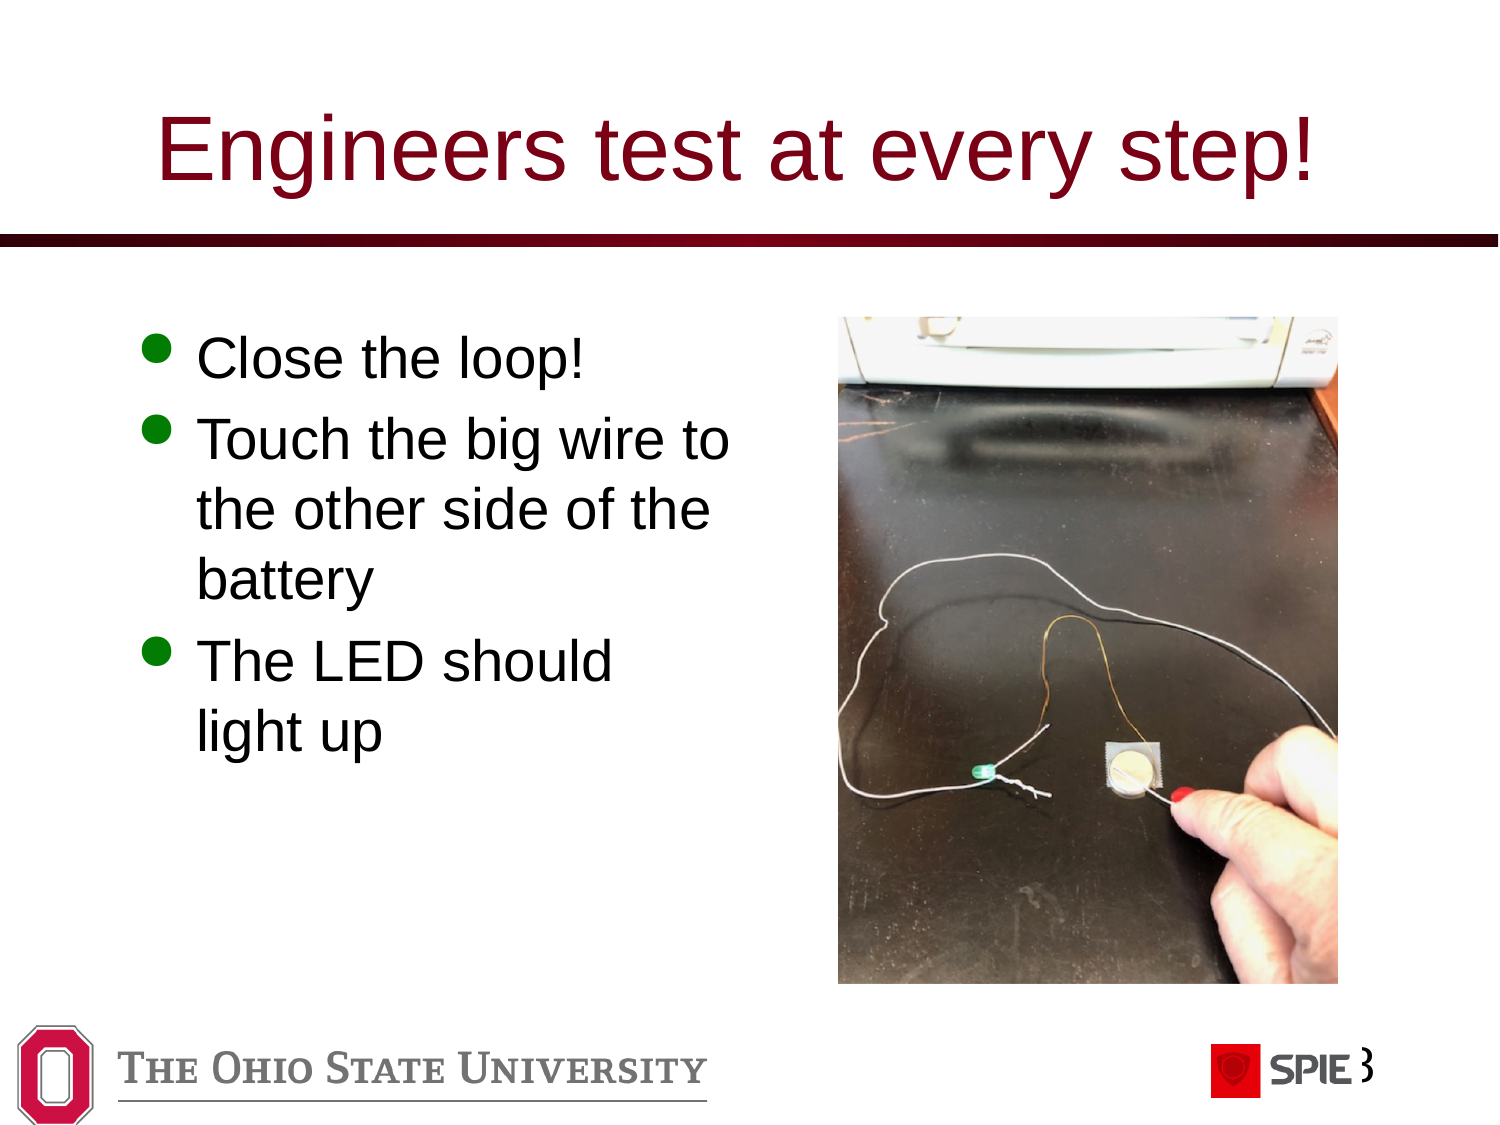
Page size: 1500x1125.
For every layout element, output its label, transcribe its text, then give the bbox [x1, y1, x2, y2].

picture [1211, 1044, 1362, 1098]
picture [838, 901, 1338, 983]
title Engineers test at every step! [99, 49, 1376, 238]
list Close the loop! Touch the big wire to the other side of the battery The LED should light up [124, 311, 751, 988]
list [753, 399, 1422, 901]
picture [838, 317, 1338, 399]
